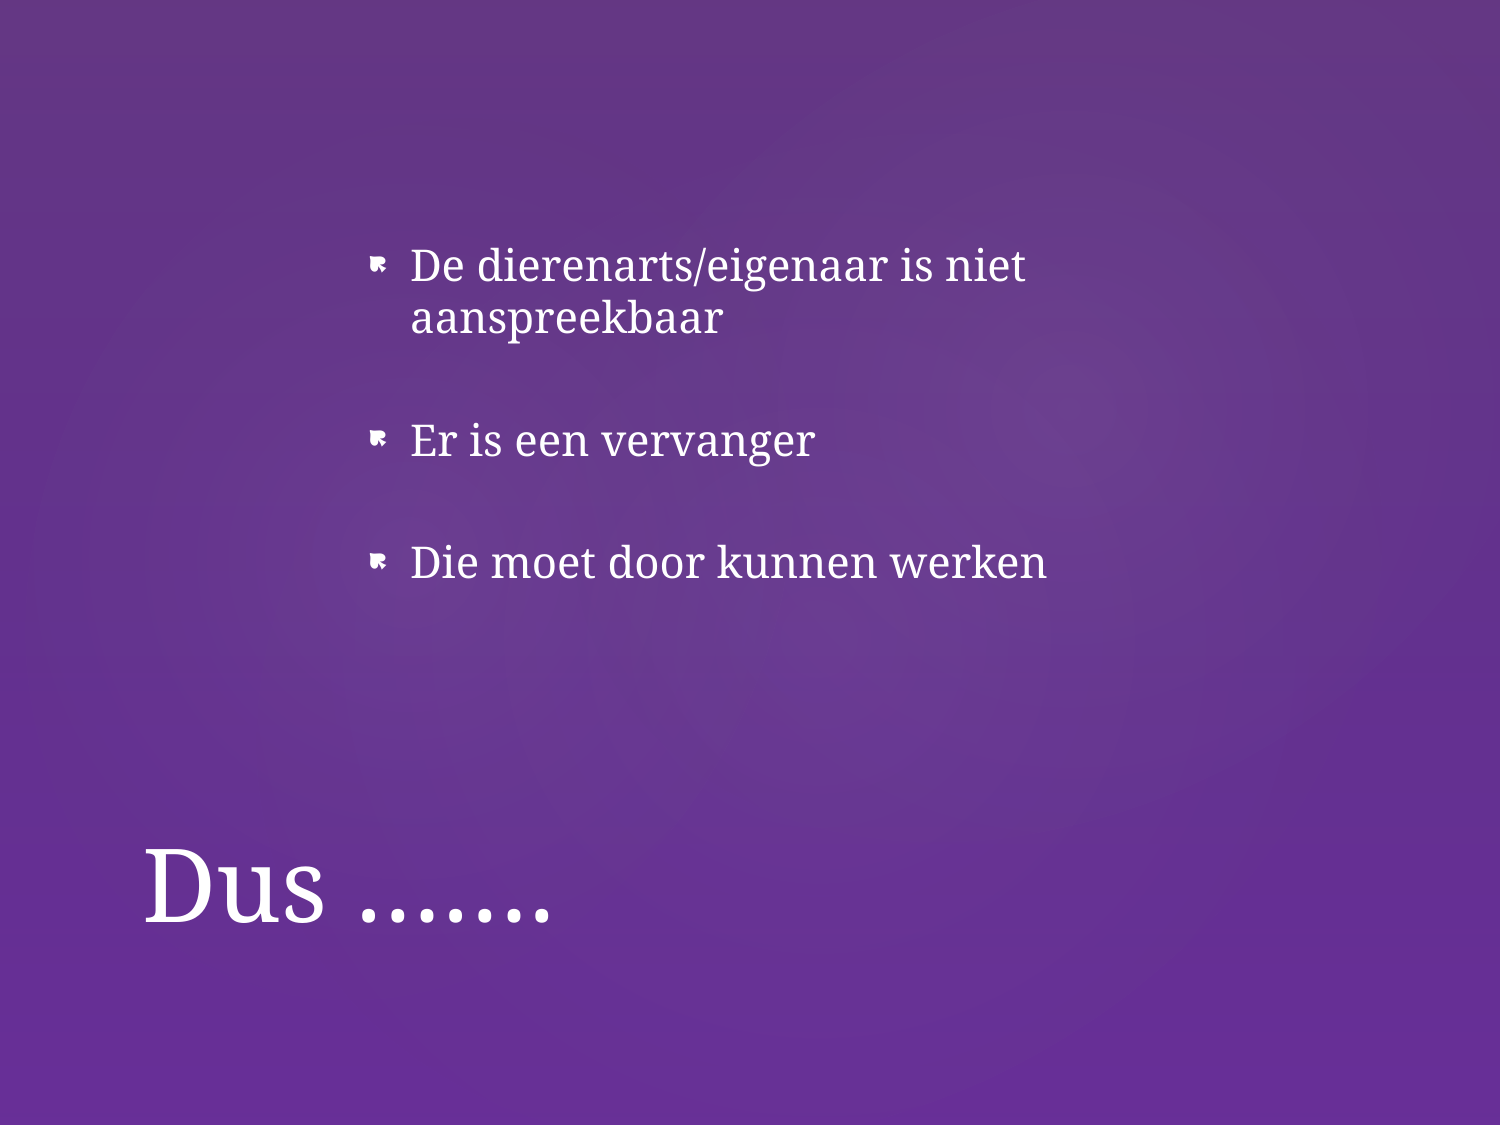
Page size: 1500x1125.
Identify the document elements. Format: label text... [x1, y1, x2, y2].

title Dus ……. [127, 800, 1365, 950]
list De dierenarts/eigenaar is niet aanspreekbaar Er is een vervanger Die moet door kunnen werken [350, 112, 1350, 713]
